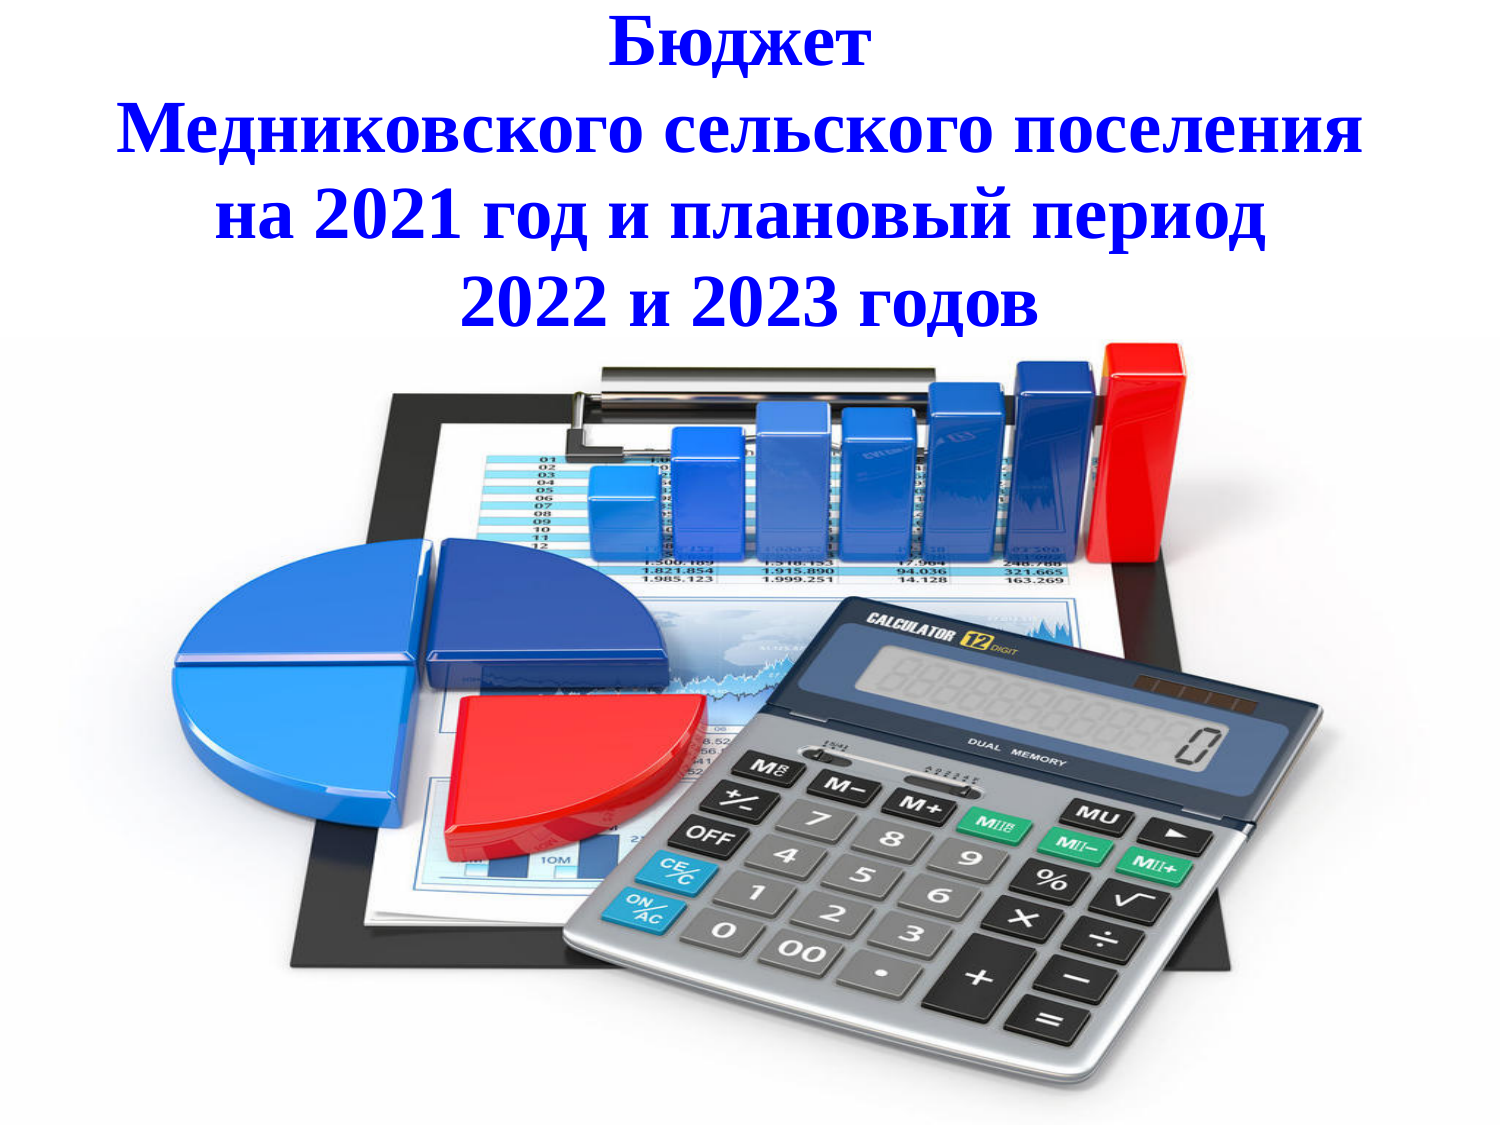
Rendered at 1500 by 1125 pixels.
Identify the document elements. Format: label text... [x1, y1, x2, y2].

picture [0, 337, 1500, 1125]
list Бюджет Медниковского сельского поселения на 2021 год и плановый период 2022 и 2023 годов [0, 0, 1500, 336]
